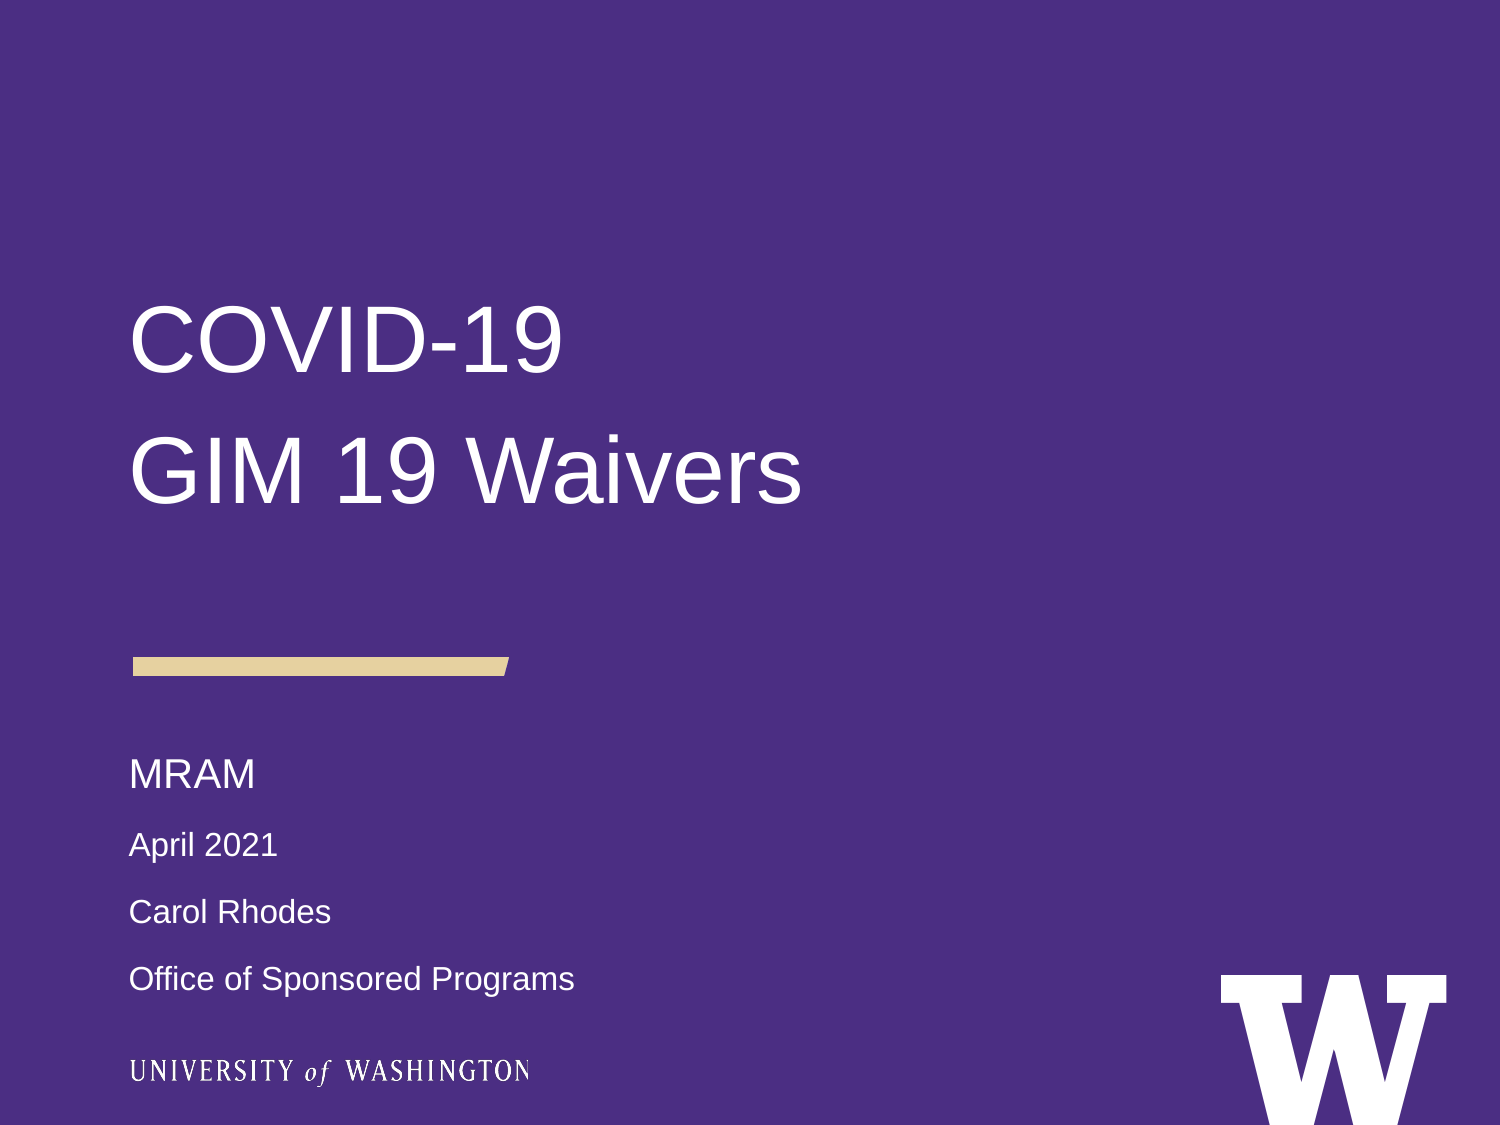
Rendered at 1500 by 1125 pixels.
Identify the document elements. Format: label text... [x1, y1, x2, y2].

picture [111, 1042, 528, 1087]
list COVID-19 GIM 19 Waivers [113, 269, 1258, 531]
picture [133, 657, 509, 676]
picture [1221, 975, 1447, 1125]
text_box MRAM April 2021 Carol Rhodes Office of Sponsored Programs [113, 706, 1206, 1004]
